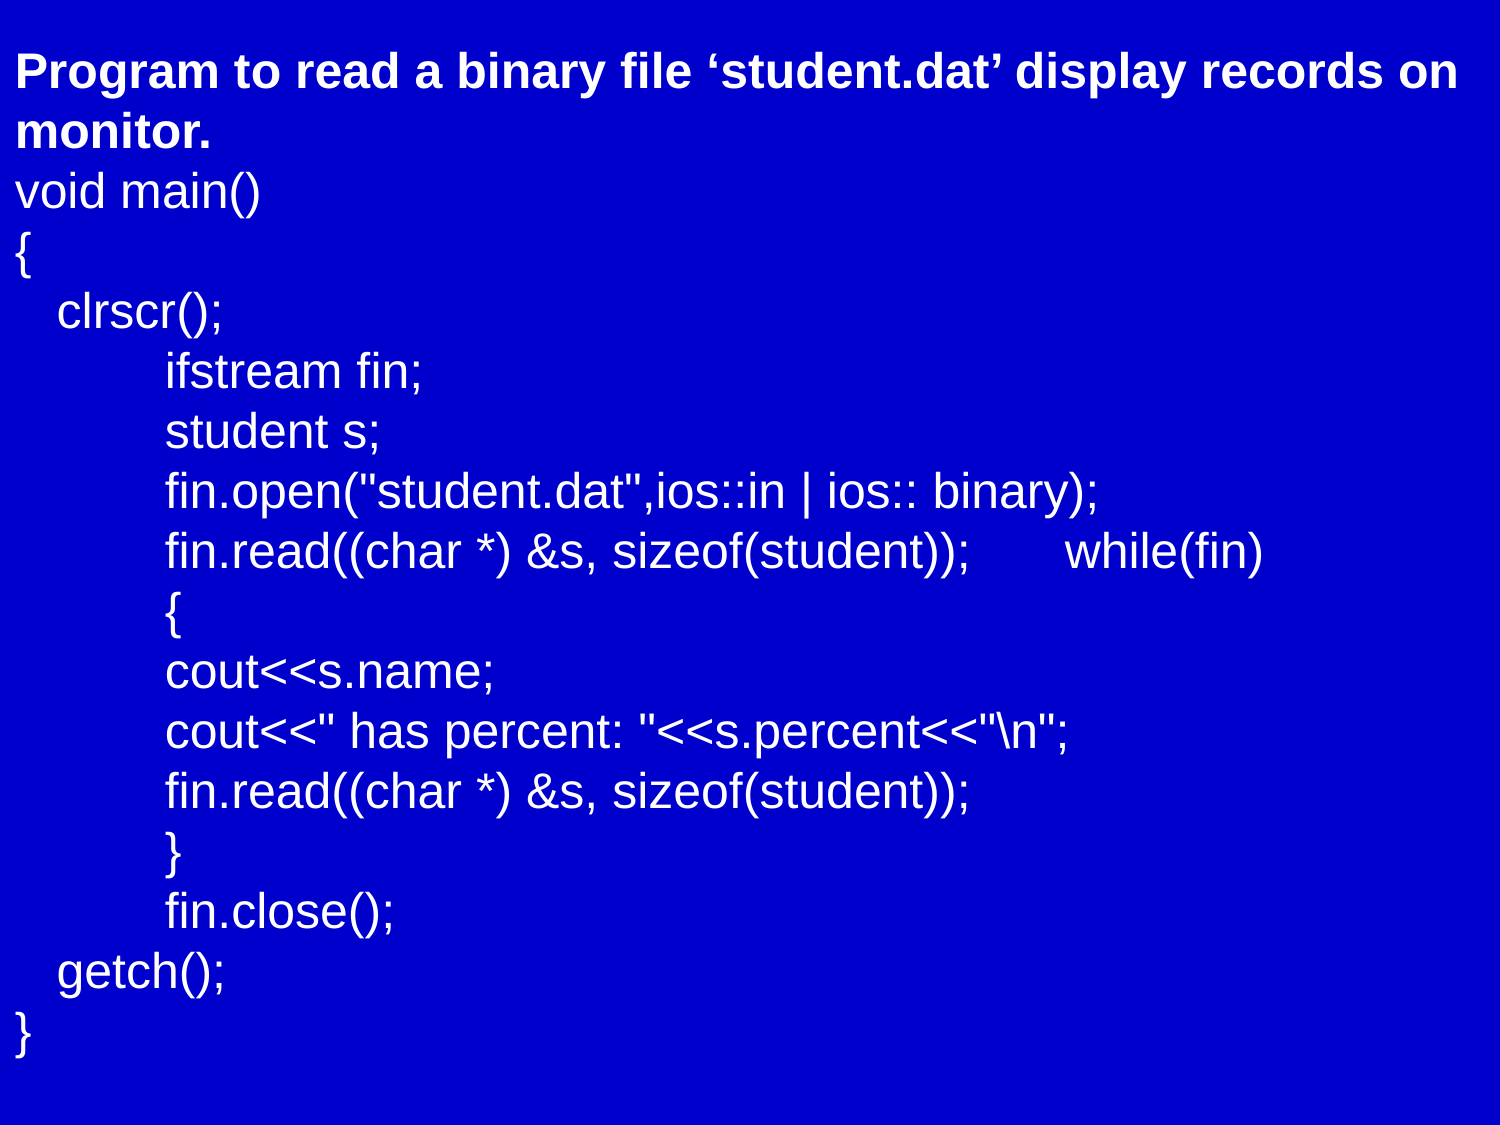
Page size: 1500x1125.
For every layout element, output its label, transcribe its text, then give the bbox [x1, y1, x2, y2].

text_box Program to read a binary file ‘student.dat’ display records on monitor. void main() { clrscr(); ifstream fin; student s; fin.open("student.dat",ios::in | ios:: binary); fin.read((char *) &s, sizeof(student)); while(fin) { cout<<s.name; cout<<" has percent: "<<s.percent<<"\n"; fin.read((char *) &s, sizeof(student)); } fin.close(); getch(); } [0, 31, 1500, 1125]
